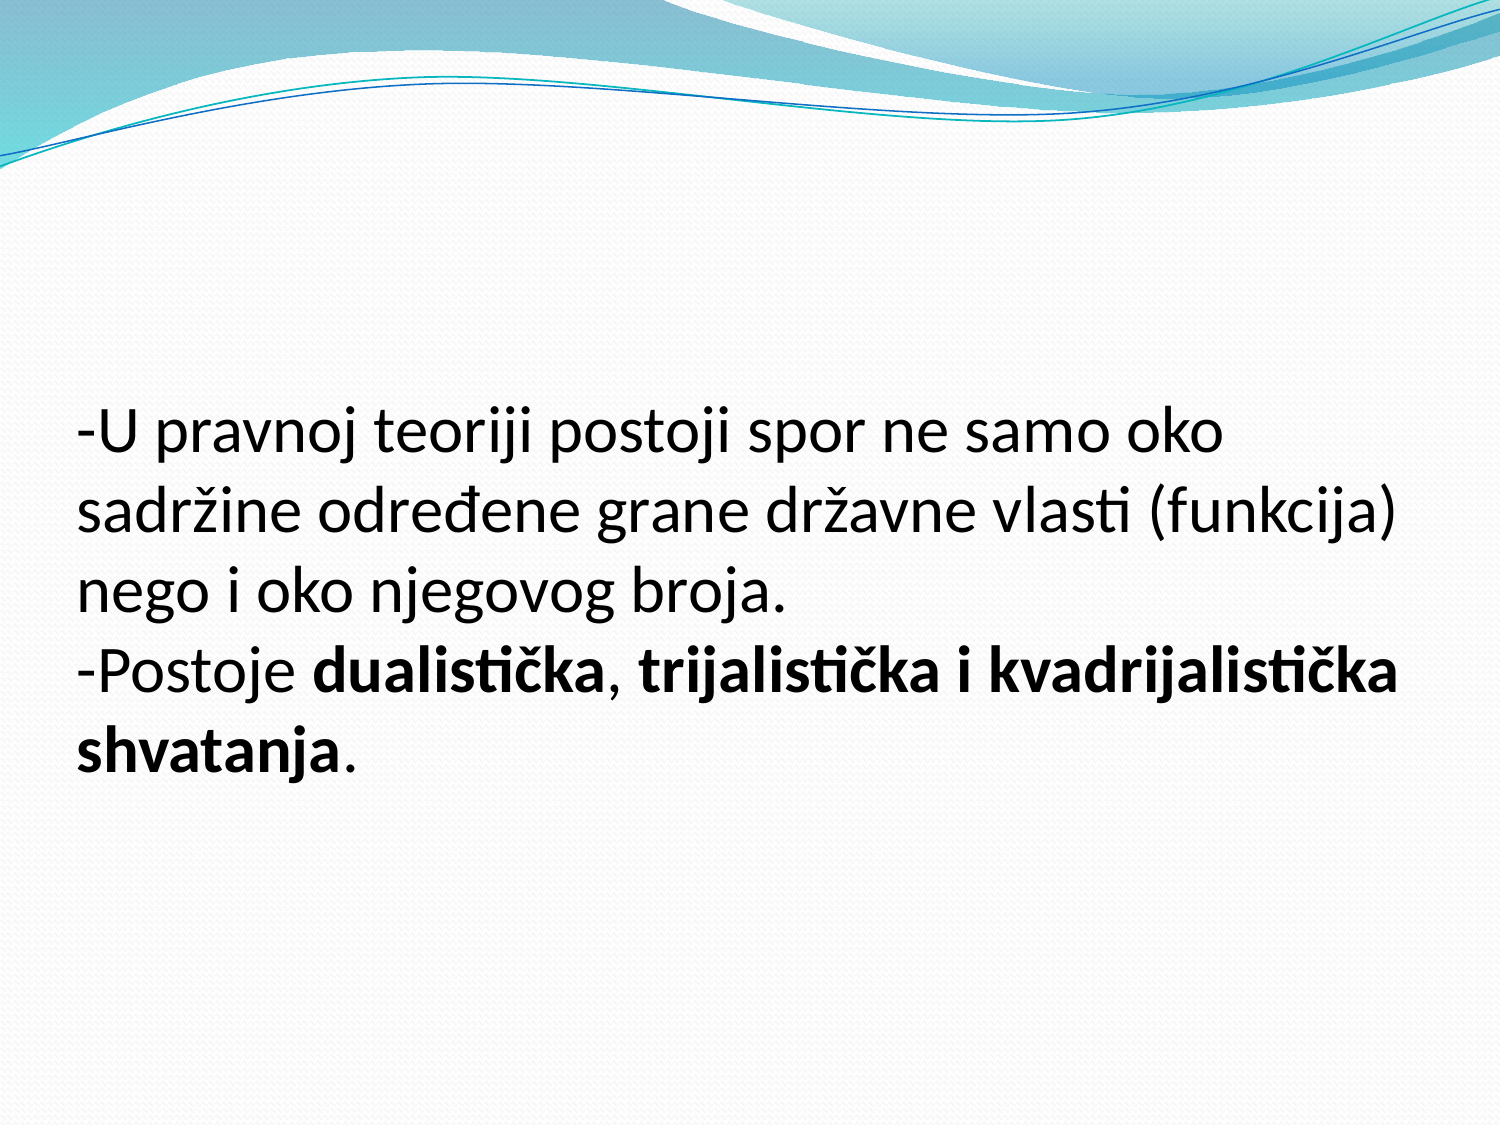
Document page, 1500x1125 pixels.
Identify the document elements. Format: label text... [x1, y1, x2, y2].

title -U pravnoj teoriji postoji spor ne samo oko sadržine određene grane državne vlasti (funkcija) nego i oko njegovog broja. -Postoje dualistička, trijalistička i kvadrijalistička shvatanja. [76, 597, 1427, 786]
